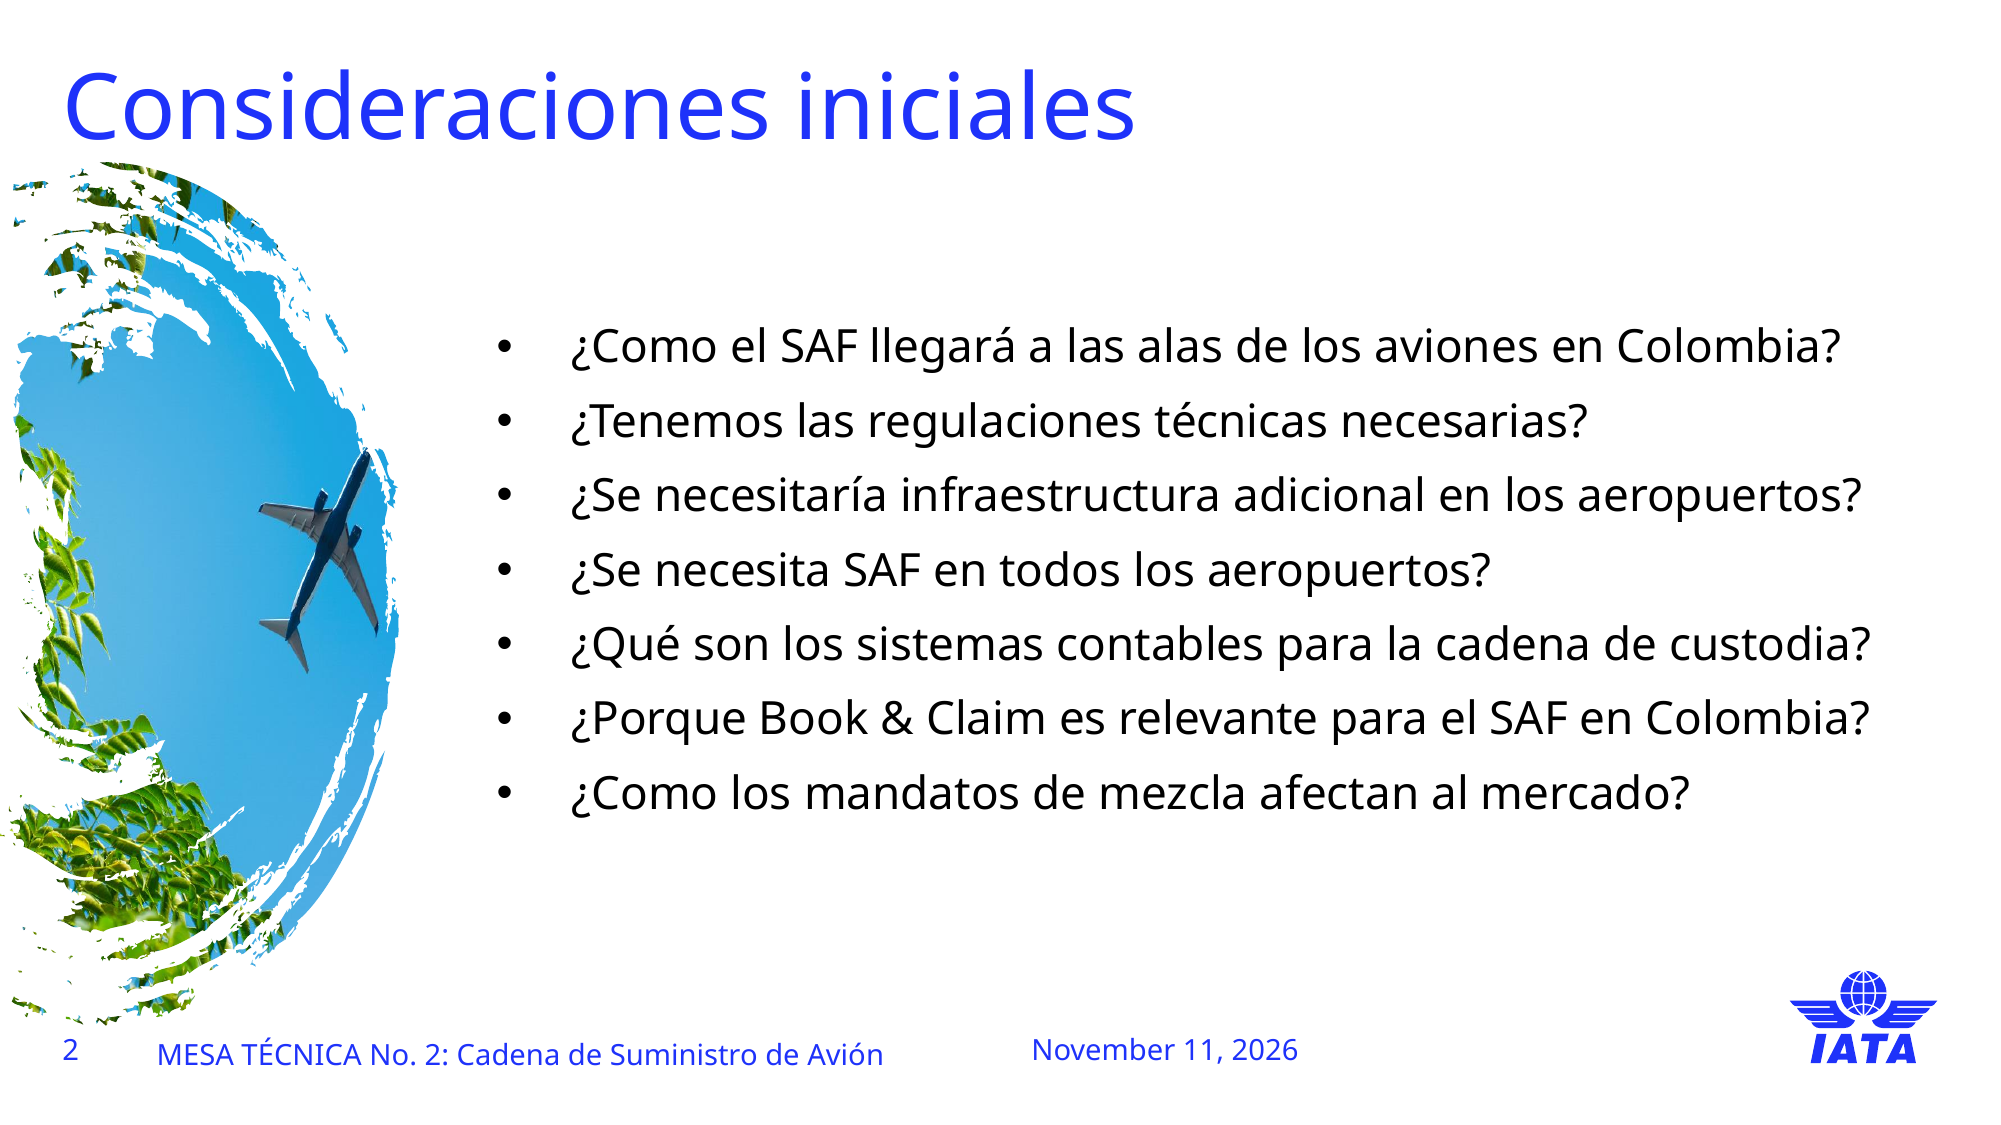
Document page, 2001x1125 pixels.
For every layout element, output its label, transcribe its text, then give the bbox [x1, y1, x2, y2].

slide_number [1031, 1010, 1482, 1071]
footer MESA TÉCNICA No. 2: Cadena de Suministro de Avión [156, 1010, 969, 1071]
text_box [72, 1015, 84, 1025]
text_box [99, 162, 287, 262]
text_box [11, 996, 47, 1016]
text_box [122, 987, 196, 1018]
text_box [9, 213, 399, 994]
text_box [69, 168, 89, 179]
slide_number 2 [62, 1010, 138, 1071]
text_box [72, 183, 145, 212]
text_box ¿Como el SAF llegará a las alas de los aviones en Colombia? ¿Tenemos las regulaciones técnicas necesarias? ¿Se necesitaría infraestructura adicional en los aeropuertos? ¿Se necesita SAF en todos los aeropuertos? ¿Qué son los sistemas contables para la cadena de custodia? ¿Porque Book & Claim es relevante para el SAF en Colombia? ¿Como los mandatos de mezcla afectan al mercado? [496, 323, 1938, 848]
text_box [96, 1016, 122, 1026]
title Consideraciones iniciales [62, 59, 1938, 160]
text_box [13, 181, 49, 191]
